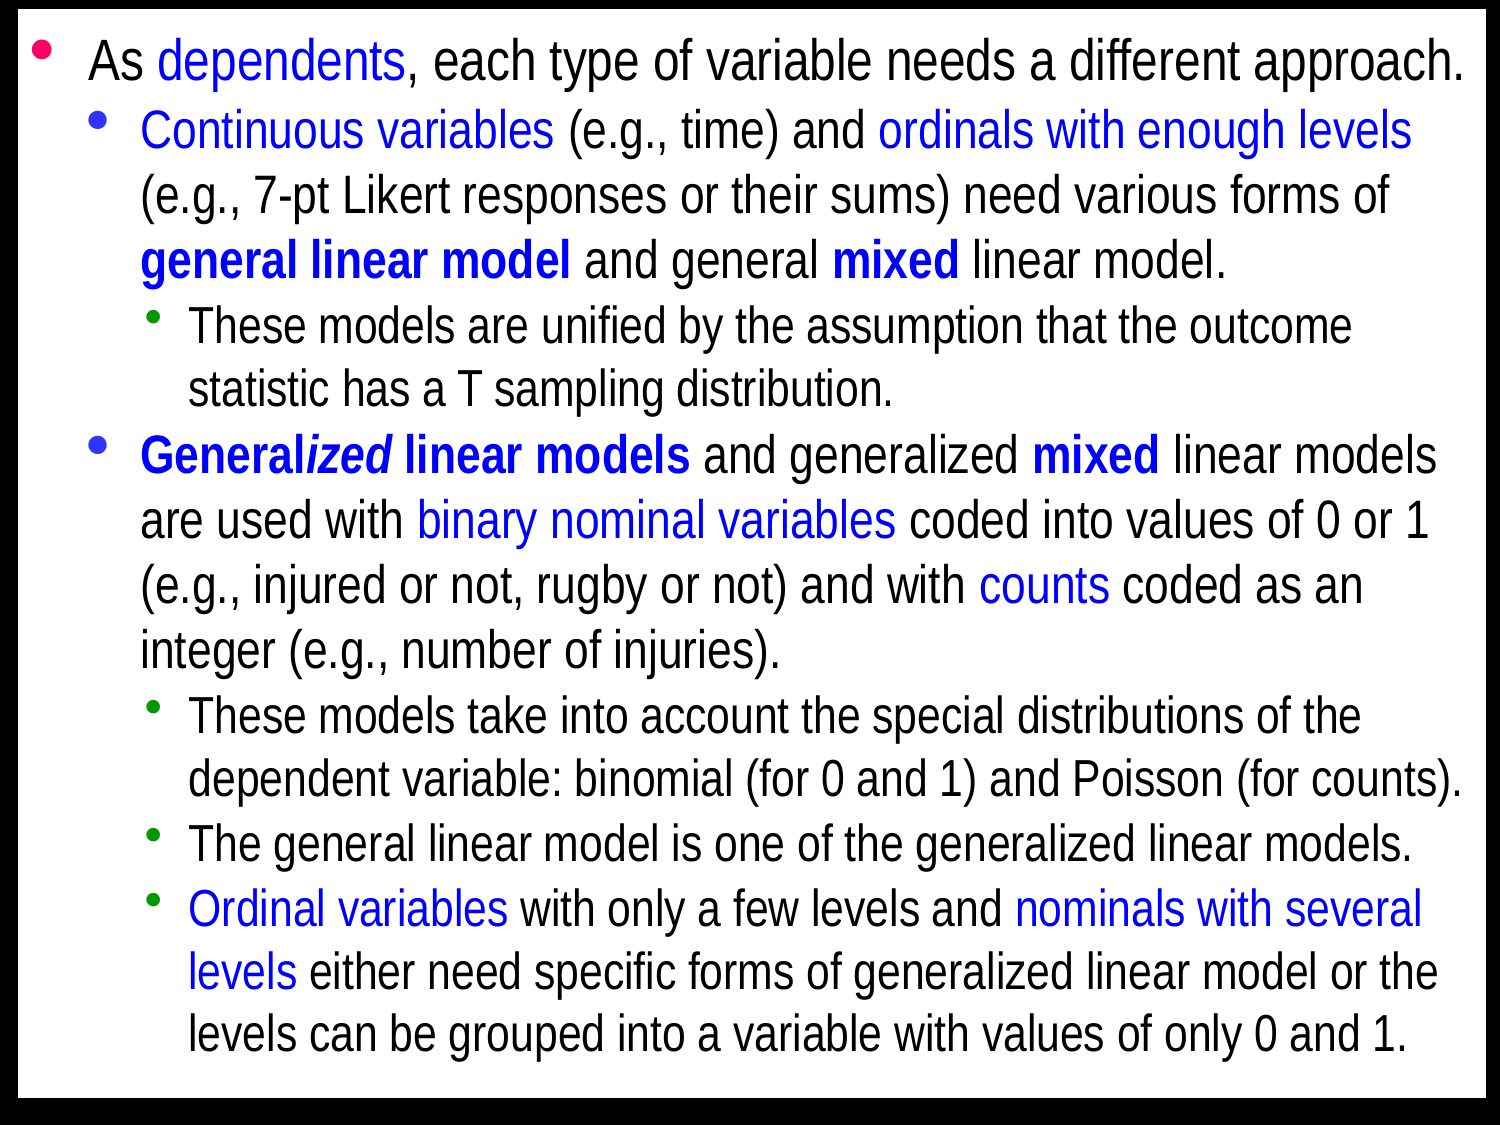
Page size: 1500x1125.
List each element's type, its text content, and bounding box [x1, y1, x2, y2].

list As dependents, each type of variable needs a different approach. Continuous variables (e.g., time) and ordinals with enough levels (e.g., 7-pt Likert responses or their sums) need various forms of general linear model and general mixed linear model. These models are unified by the assumption that the outcome statistic has a T sampling distribution. Generalized linear models and generalized mixed linear models are used with binary nominal variables coded into values of 0 or 1 (e.g., injured or not, rugby or not) and with counts coded as an integer (e.g., number of injuries). These models take into account the special distributions of the dependent variable: binomial (for 0 and 1) and Poisson (for counts). The general linear model is one of the generalized linear models. Ordinal variables with only a few levels and nominals with several levels either need specific forms of generalized linear model or the levels can be grouped into a variable with values of only 0 and 1. [16, 7, 1488, 1099]
